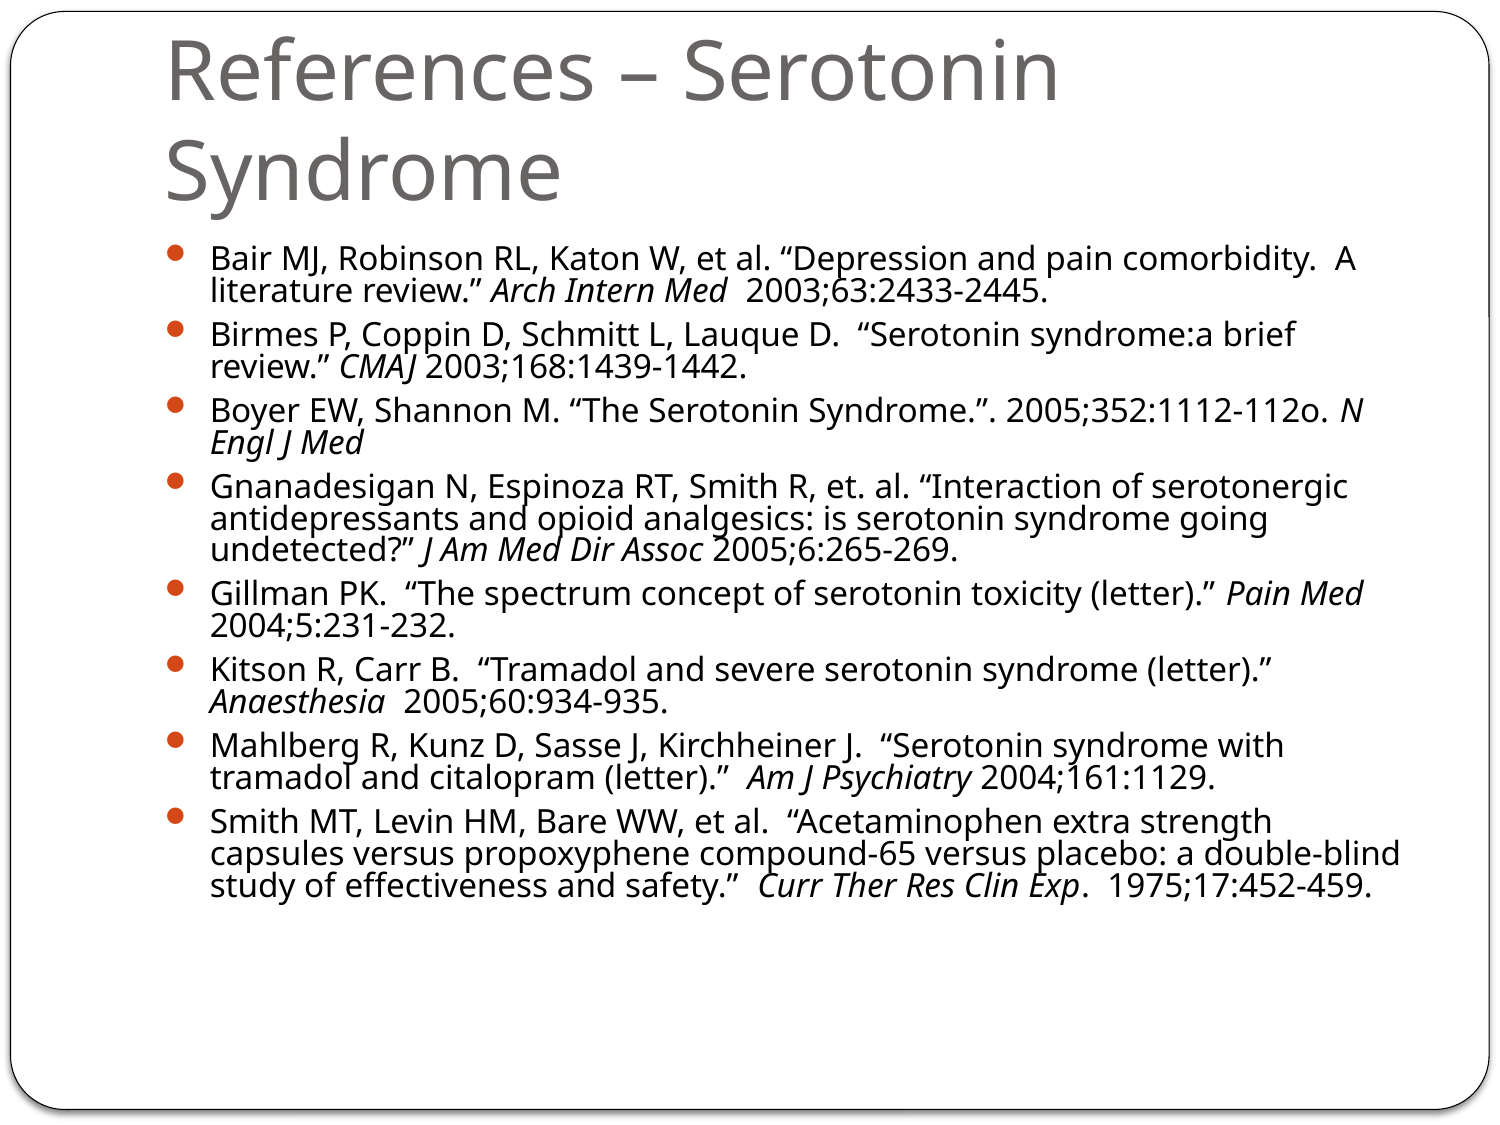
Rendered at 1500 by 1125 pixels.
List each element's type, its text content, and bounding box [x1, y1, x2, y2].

title References – Serotonin Syndrome [150, 45, 1425, 233]
list Bair MJ, Robinson RL, Katon W, et al. “Depression and pain comorbidity. A literature review.” Arch Intern Med 2003;63:2433-2445. Birmes P, Coppin D, Schmitt L, Lauque D. “Serotonin syndrome:a brief review.” CMAJ 2003;168:1439-1442. Boyer EW, Shannon M. “The Serotonin Syndrome.”. 2005;352:1112-112o. N Engl J Med Gnanadesigan N, Espinoza RT, Smith R, et. al. “Interaction of serotonergic antidepressants and opioid analgesics: is serotonin syndrome going undetected?” J Am Med Dir Assoc 2005;6:265-269. Gillman PK. “The spectrum concept of serotonin toxicity (letter).” Pain Med 2004;5:231-232. Kitson R, Carr B. “Tramadol and severe serotonin syndrome (letter).” Anaesthesia 2005;60:934-935. Mahlberg R, Kunz D, Sasse J, Kirchheiner J. “Serotonin syndrome with tramadol and citalopram (letter).” Am J Psychiatry 2004;161:1129. Smith MT, Levin HM, Bare WW, et al. “Acetaminophen extra strength capsules versus propoxyphene compound-65 versus placebo: a double-blind study of effectiveness and safety.” Curr Ther Res Clin Exp. 1975;17:452-459. [150, 237, 1425, 988]
